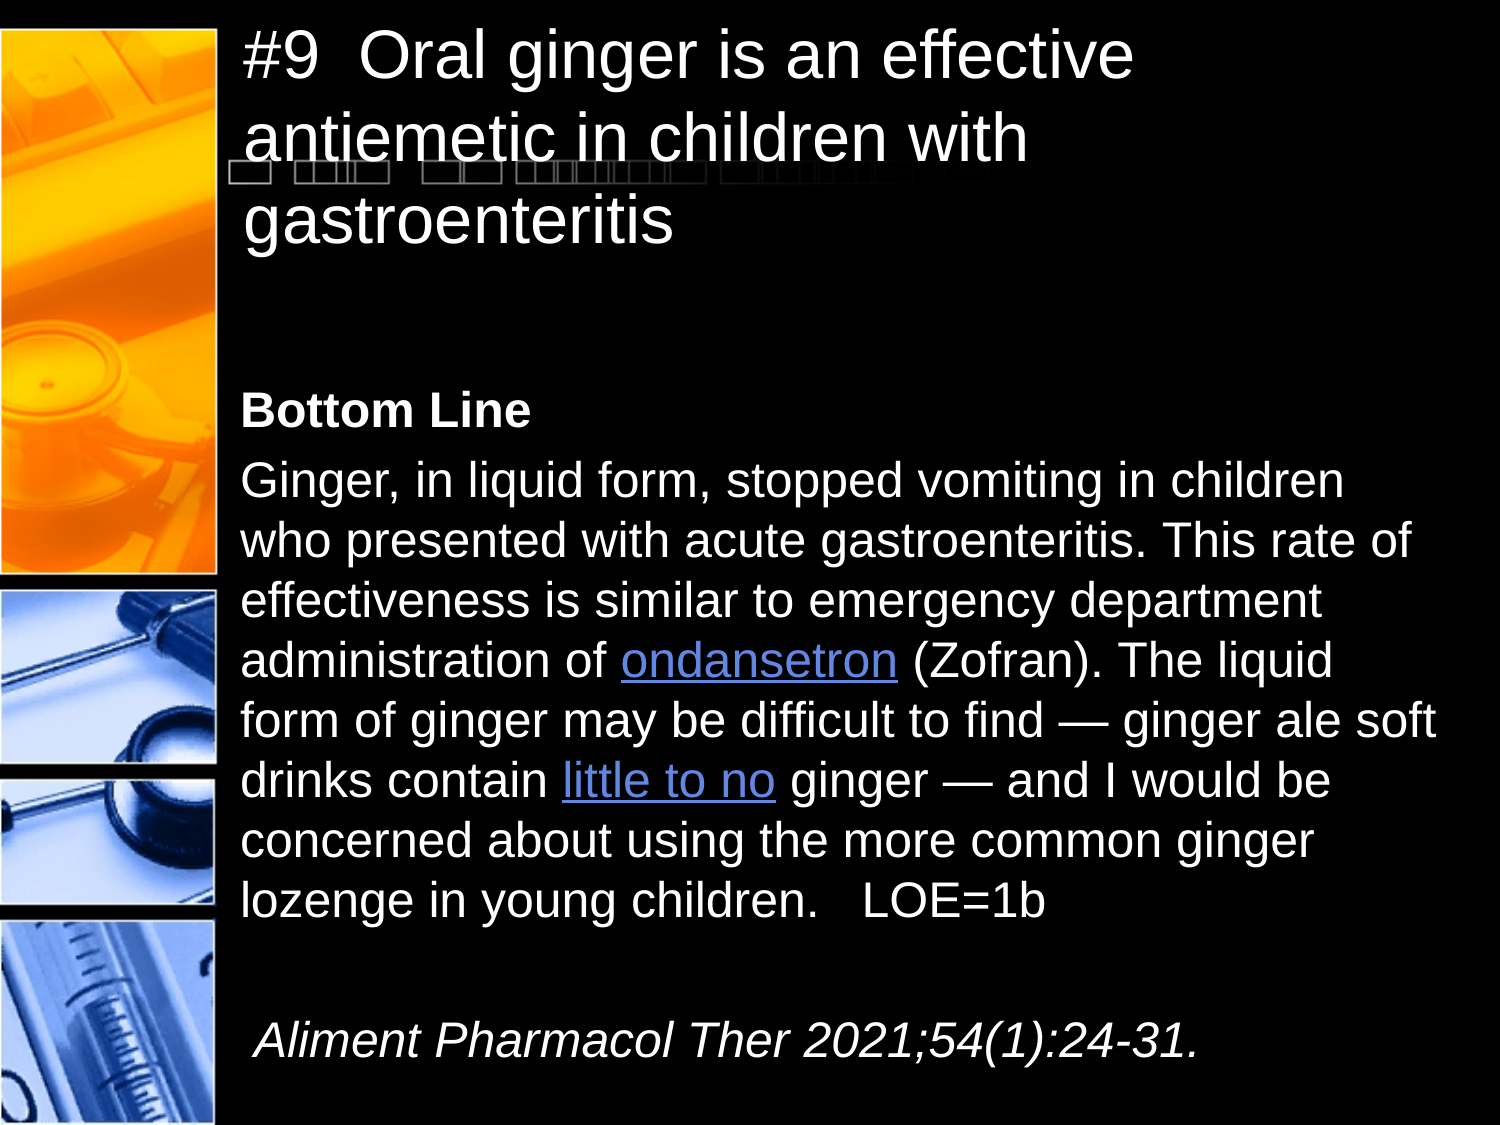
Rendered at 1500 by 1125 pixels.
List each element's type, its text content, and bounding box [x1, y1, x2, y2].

list Bottom Line Ginger, in liquid form, stopped vomiting in children who presented with acute gastroenteritis. This rate of effectiveness is similar to emergency department administration of ondansetron (Zofran). The liquid form of ginger may be difficult to find — ginger ale soft drinks contain little to no ginger — and I would be concerned about using the more common ginger lozenge in young children. LOE=1b Aliment Pharmacol Ther 2021;54(1):24-31. [225, 299, 1463, 1039]
title #9 Oral ginger is an effective antiemetic in children with gastroenteritis [228, 174, 1466, 340]
picture [0, 0, 1500, 1125]
